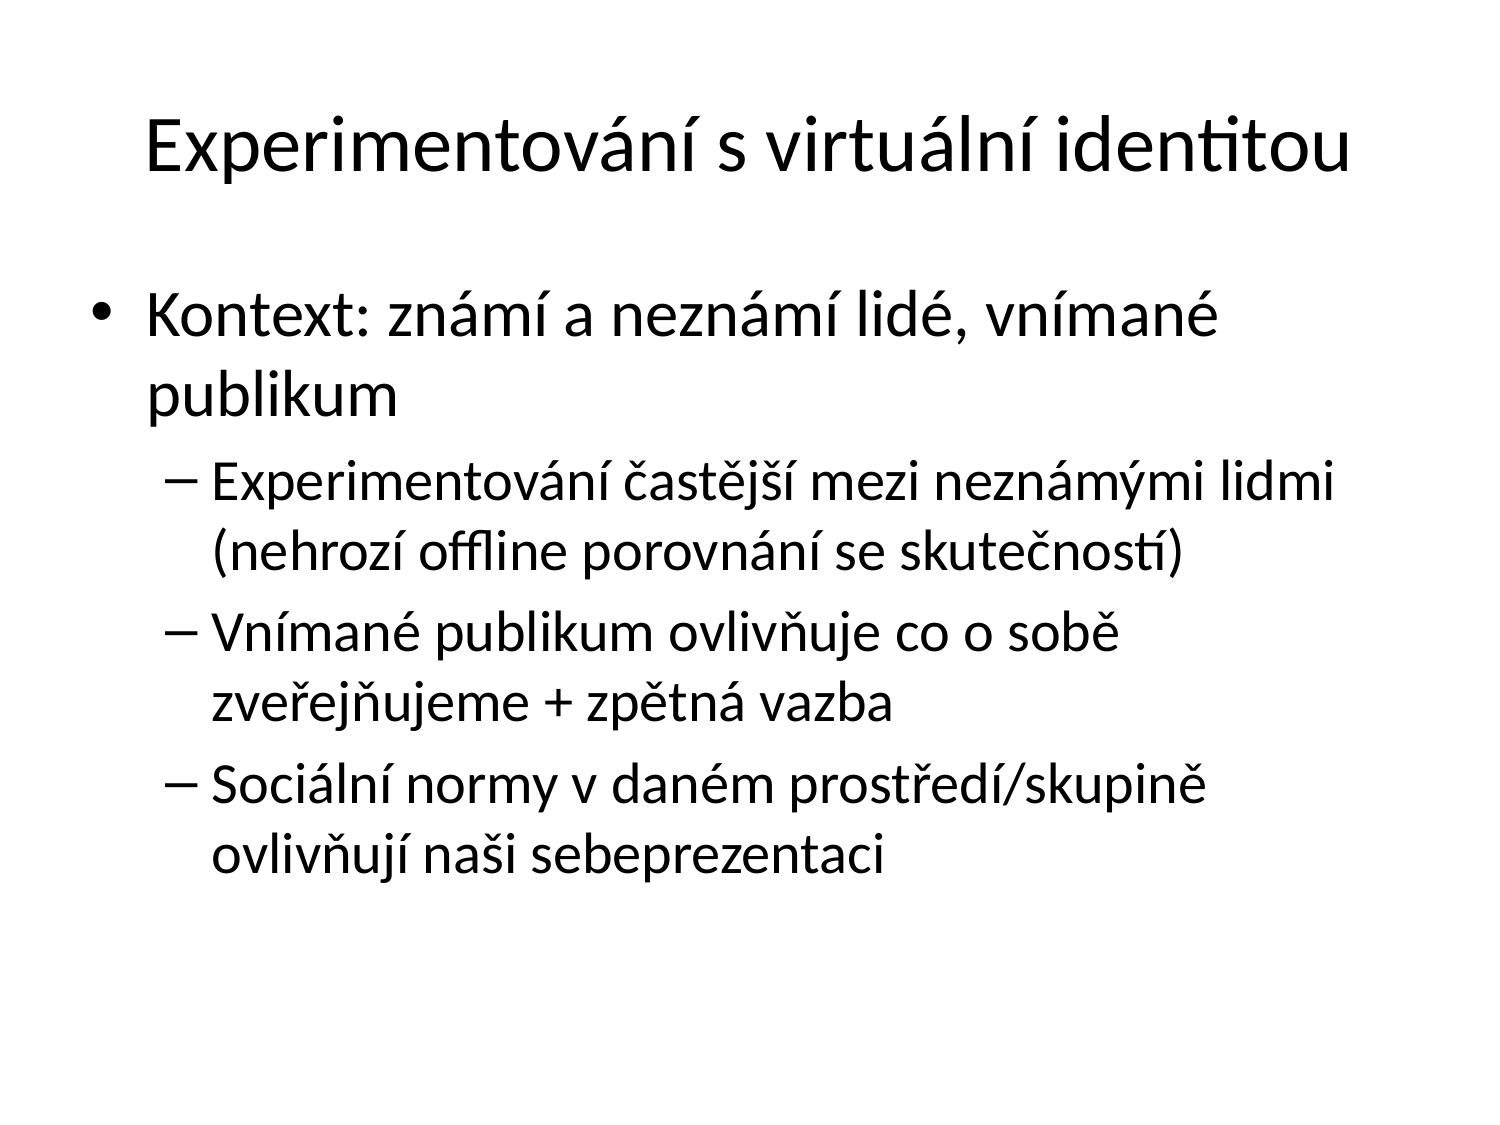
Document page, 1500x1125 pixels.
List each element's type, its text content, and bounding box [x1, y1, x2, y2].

title Experimentování s virtuální identitou [75, 45, 1425, 233]
list Kontext: známí a neznámí lidé, vnímané publikum Experimentování častější mezi neznámými lidmi (nehrozí offline porovnání se skutečností) Vnímané publikum ovlivňuje co o sobě zveřejňujeme + zpětná vazba Sociální normy v daném prostředí/skupině ovlivňují naši sebeprezentaci [75, 262, 1425, 1005]
